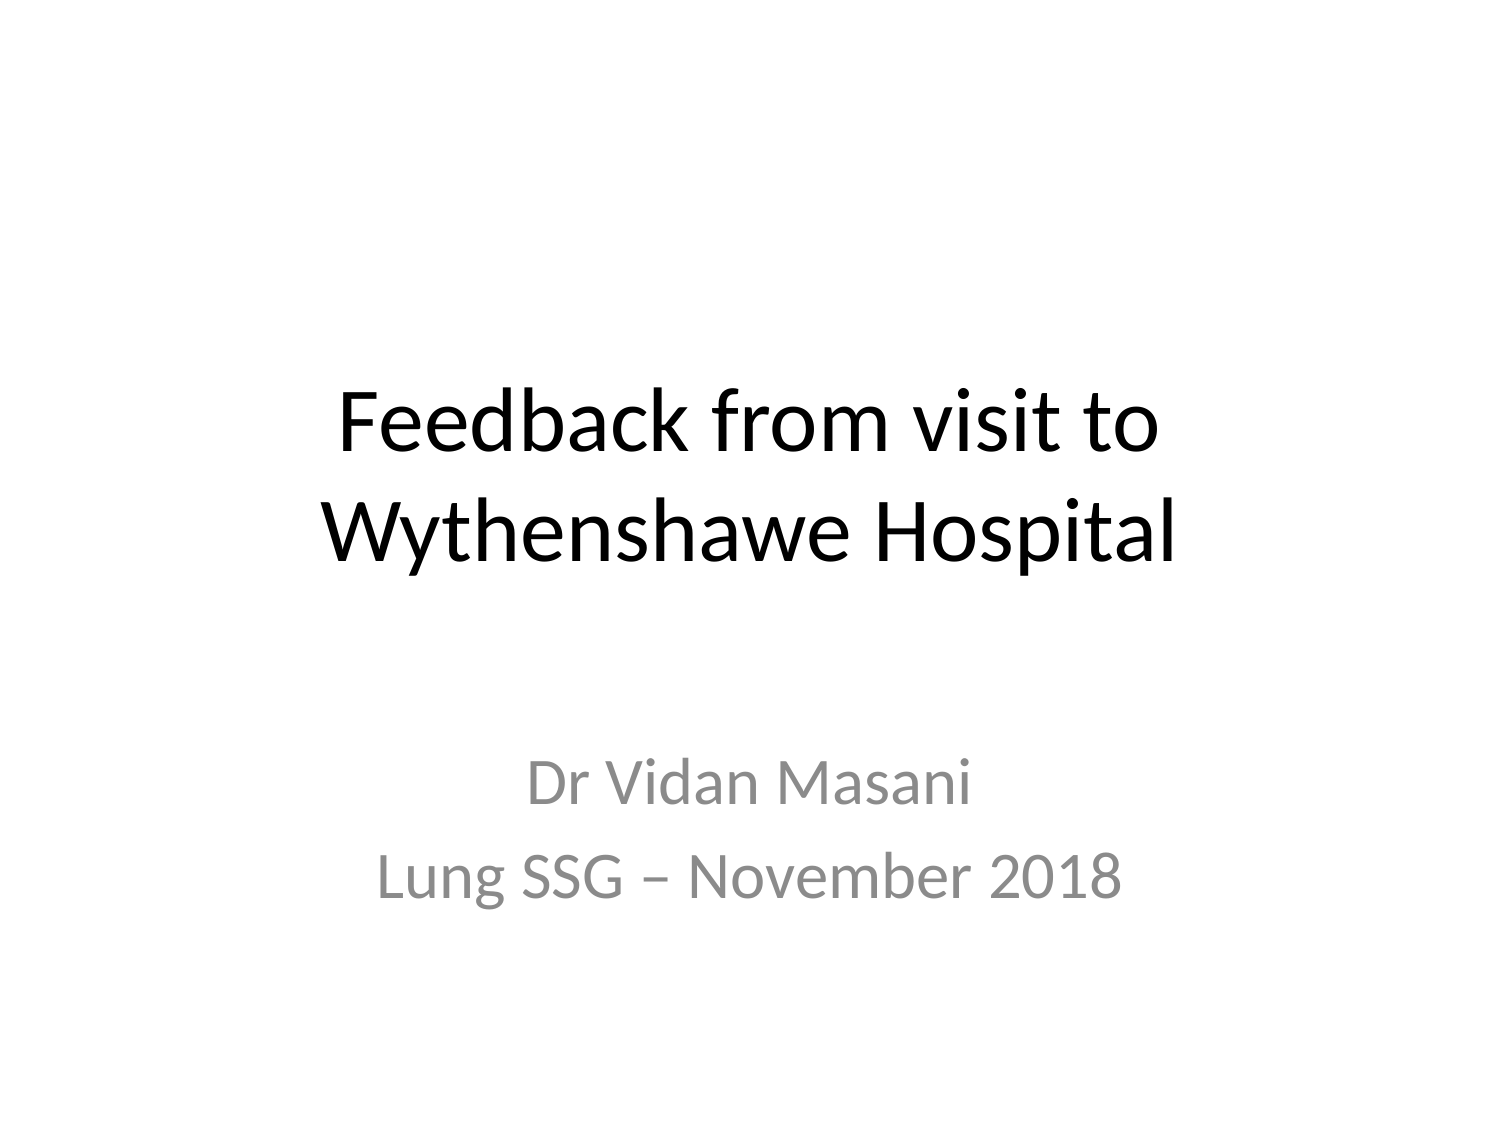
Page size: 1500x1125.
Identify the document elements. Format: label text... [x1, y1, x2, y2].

title Feedback from visit to Wythenshawe Hospital [112, 349, 1388, 591]
subtitle Dr Vidan Masani Lung SSG – November 2018 [225, 637, 1275, 925]
